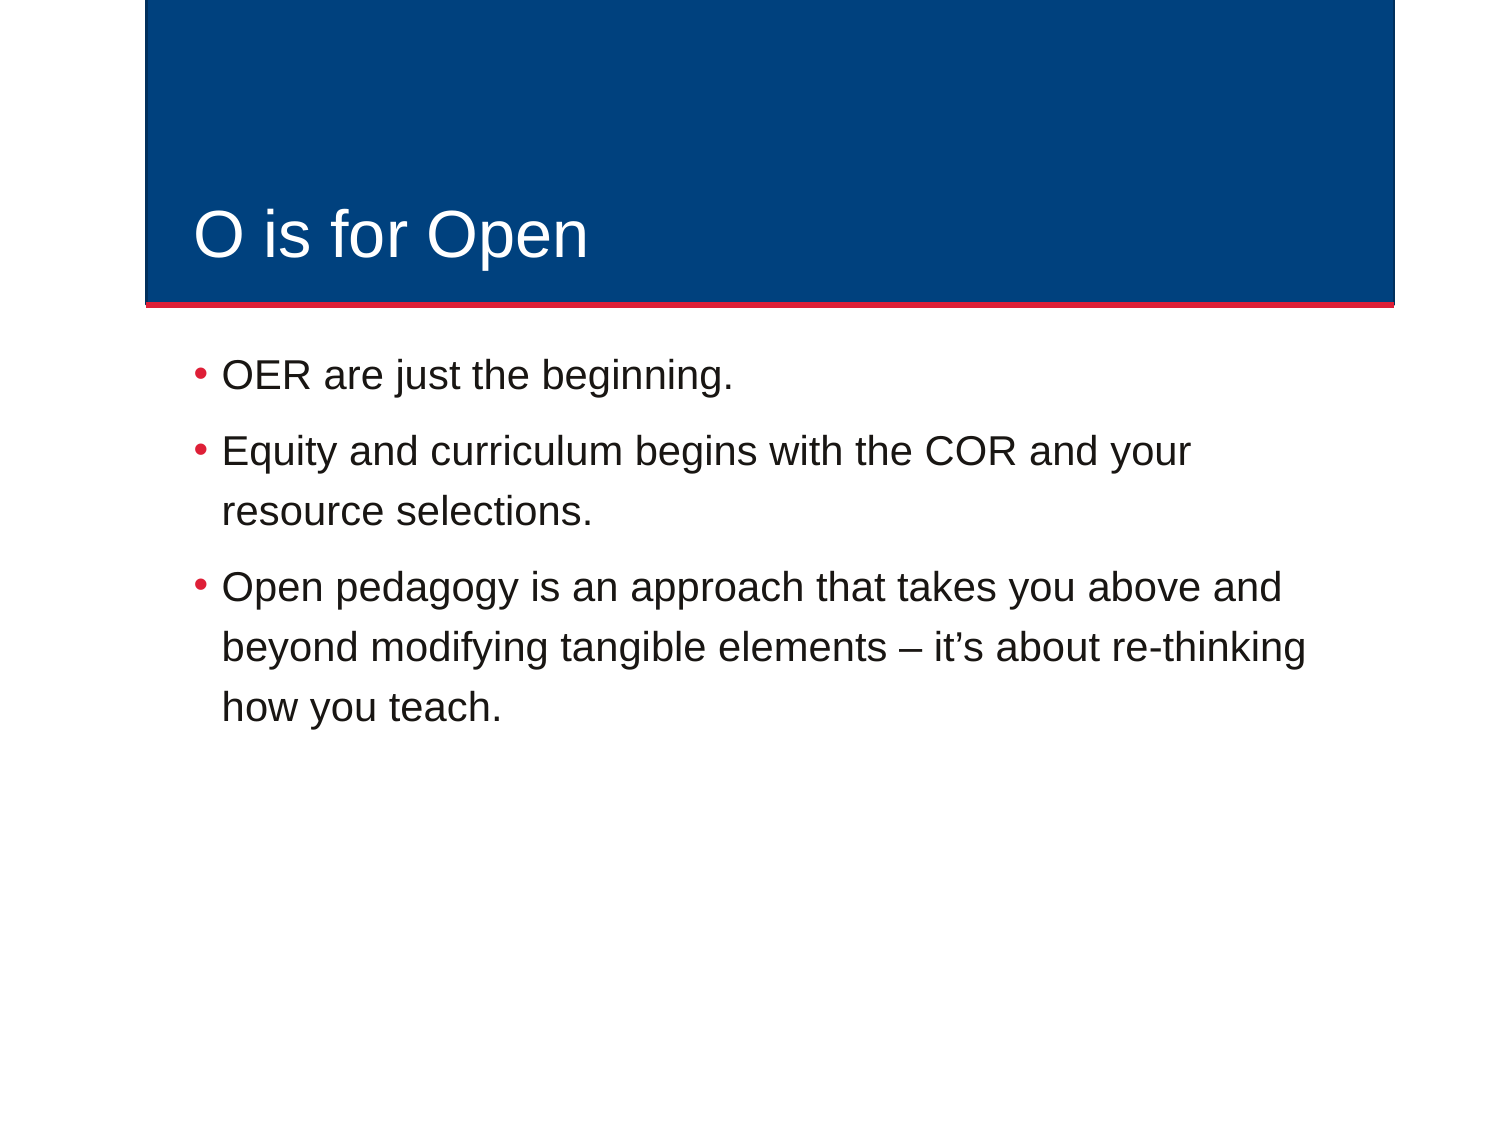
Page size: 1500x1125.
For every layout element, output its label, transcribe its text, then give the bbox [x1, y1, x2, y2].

title O is for Open [178, 132, 1361, 280]
list OER are just the beginning. Equity and curriculum begins with the COR and your resource selections. Open pedagogy is an approach that takes you above and beyond modifying tangible elements – it’s about re-thinking how you teach. [178, 330, 1361, 994]
